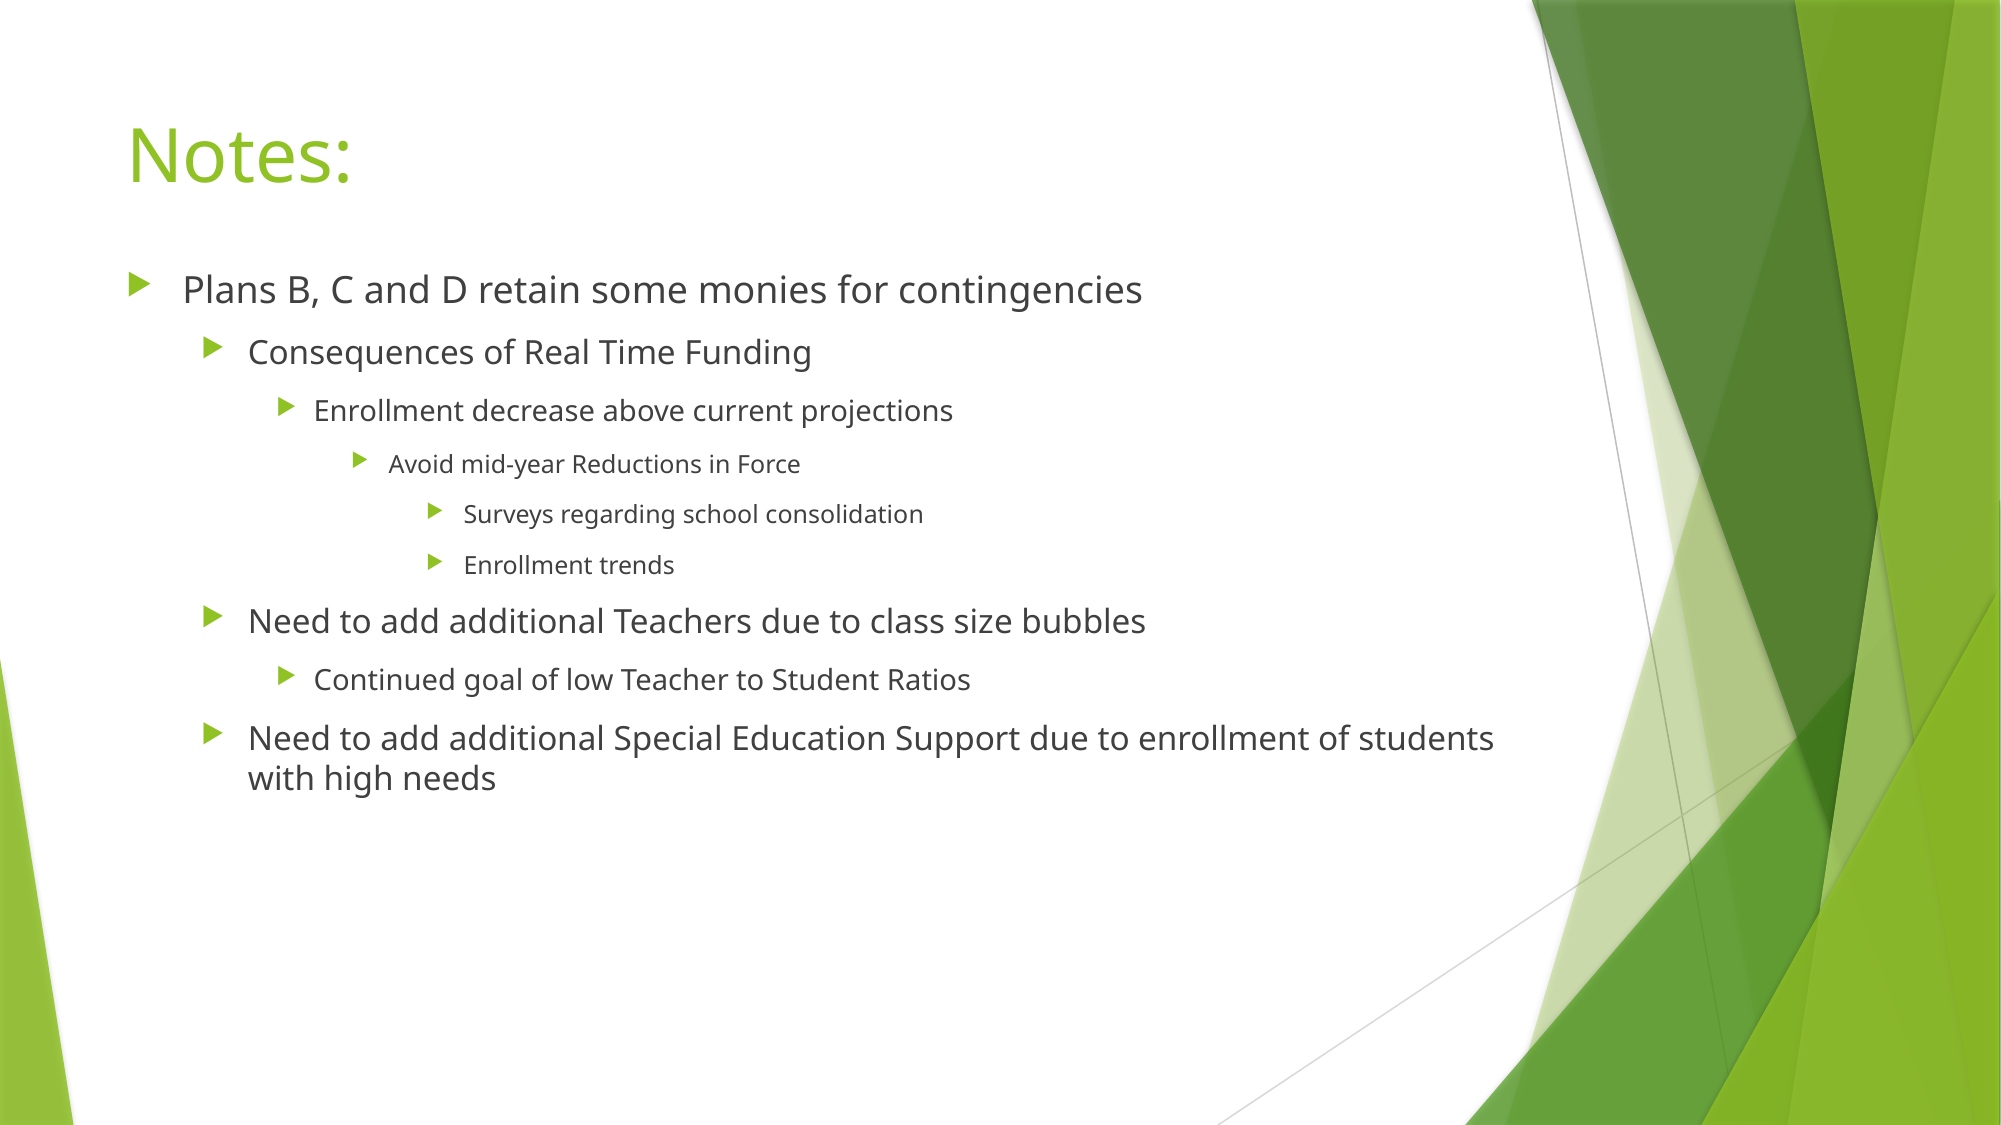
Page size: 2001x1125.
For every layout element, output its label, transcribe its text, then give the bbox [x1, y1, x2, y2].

list Plans B, C and D retain some monies for contingencies Consequences of Real Time Funding Enrollment decrease above current projections Avoid mid-year Reductions in Force Surveys regarding school consolidation Enrollment trends Need to add additional Teachers due to class size bubbles Continued goal of low Teacher to Student Ratios Need to add additional Special Education Support due to enrollment of students with high needs [111, 258, 1522, 1063]
title Notes: [111, 99, 1522, 258]
